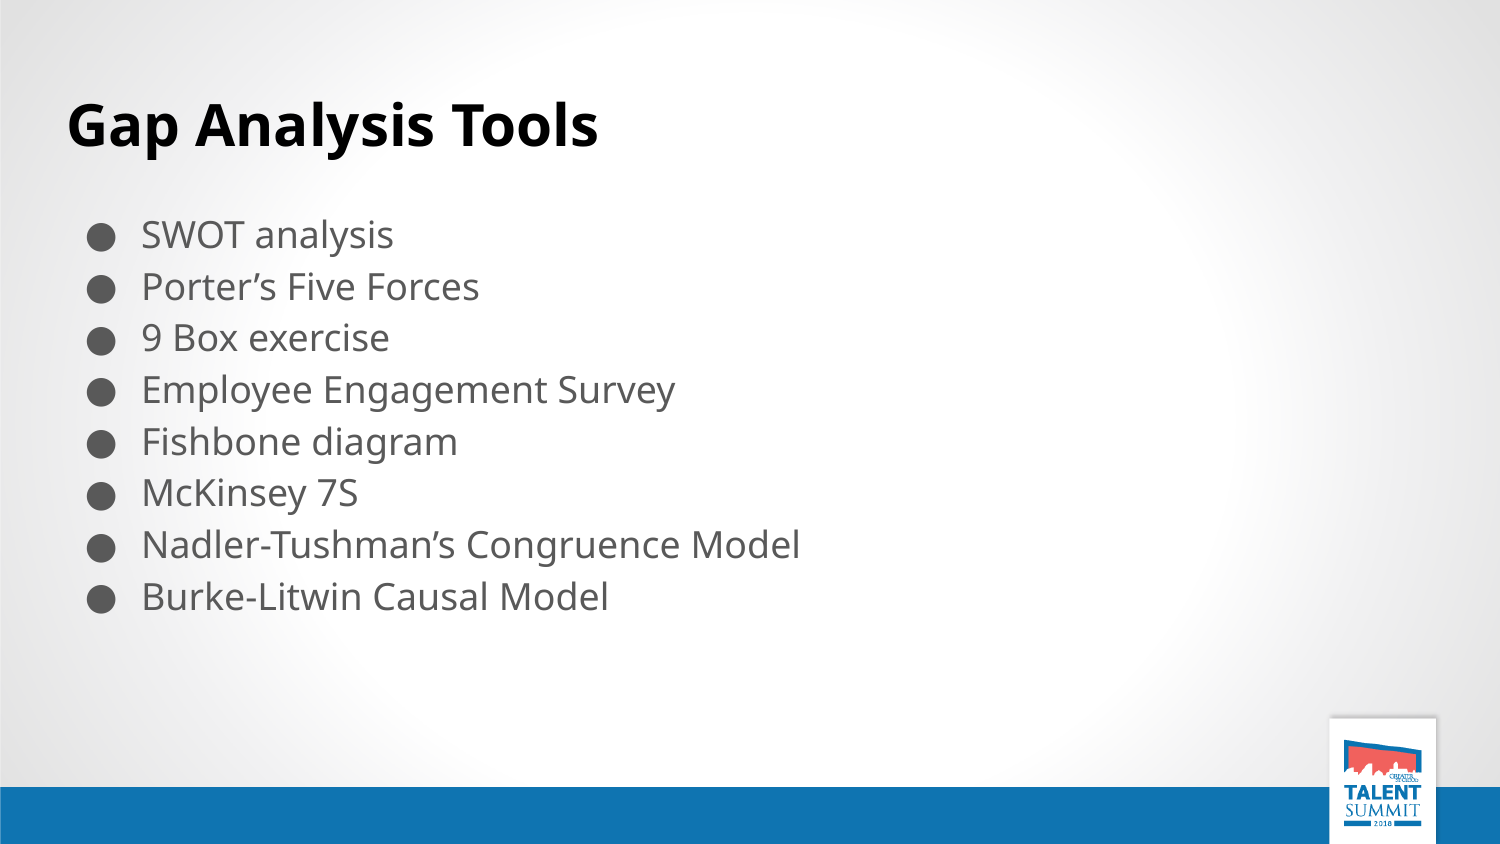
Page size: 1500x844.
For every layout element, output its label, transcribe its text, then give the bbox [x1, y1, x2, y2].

picture [0, 0, 1500, 844]
list SWOT analysis Porter’s Five Forces 9 Box exercise Employee Engagement Survey Fishbone diagram McKinsey 7S Nadler-Tushman’s Congruence Model Burke-Litwin Causal Model [51, 189, 1449, 750]
title Gap Analysis Tools [51, 72, 1449, 167]
